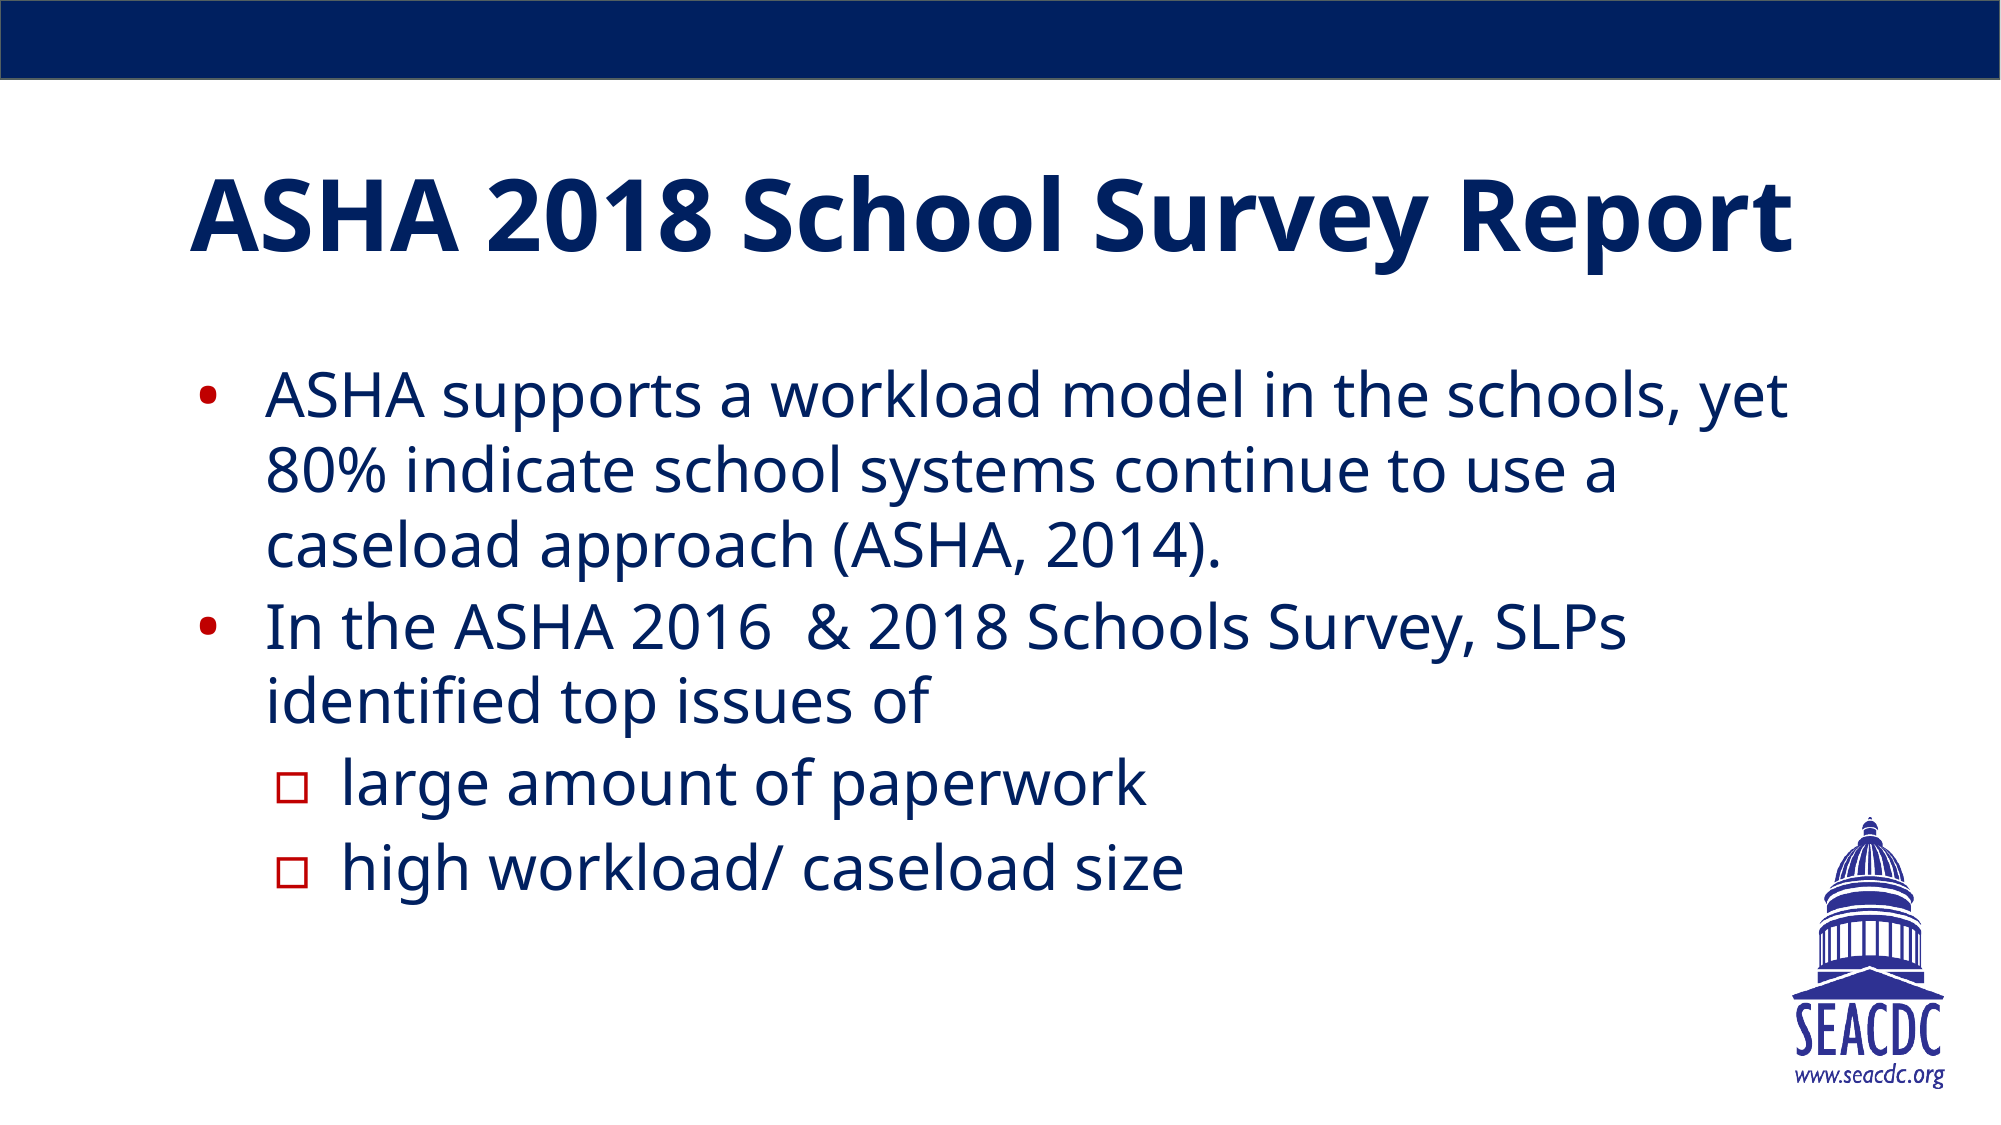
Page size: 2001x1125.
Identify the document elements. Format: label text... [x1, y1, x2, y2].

title ASHA 2018 School Survey Report [175, 79, 1826, 344]
picture [1792, 817, 1945, 1089]
list ASHA supports a workload model in the schools, yet 80% indicate school systems continue to use a caseload approach (ASHA, 2014). In the ASHA 2016 & 2018 Schools Survey, SLPs identified top issues of large amount of paperwork high workload/ caseload size [175, 348, 1826, 1013]
